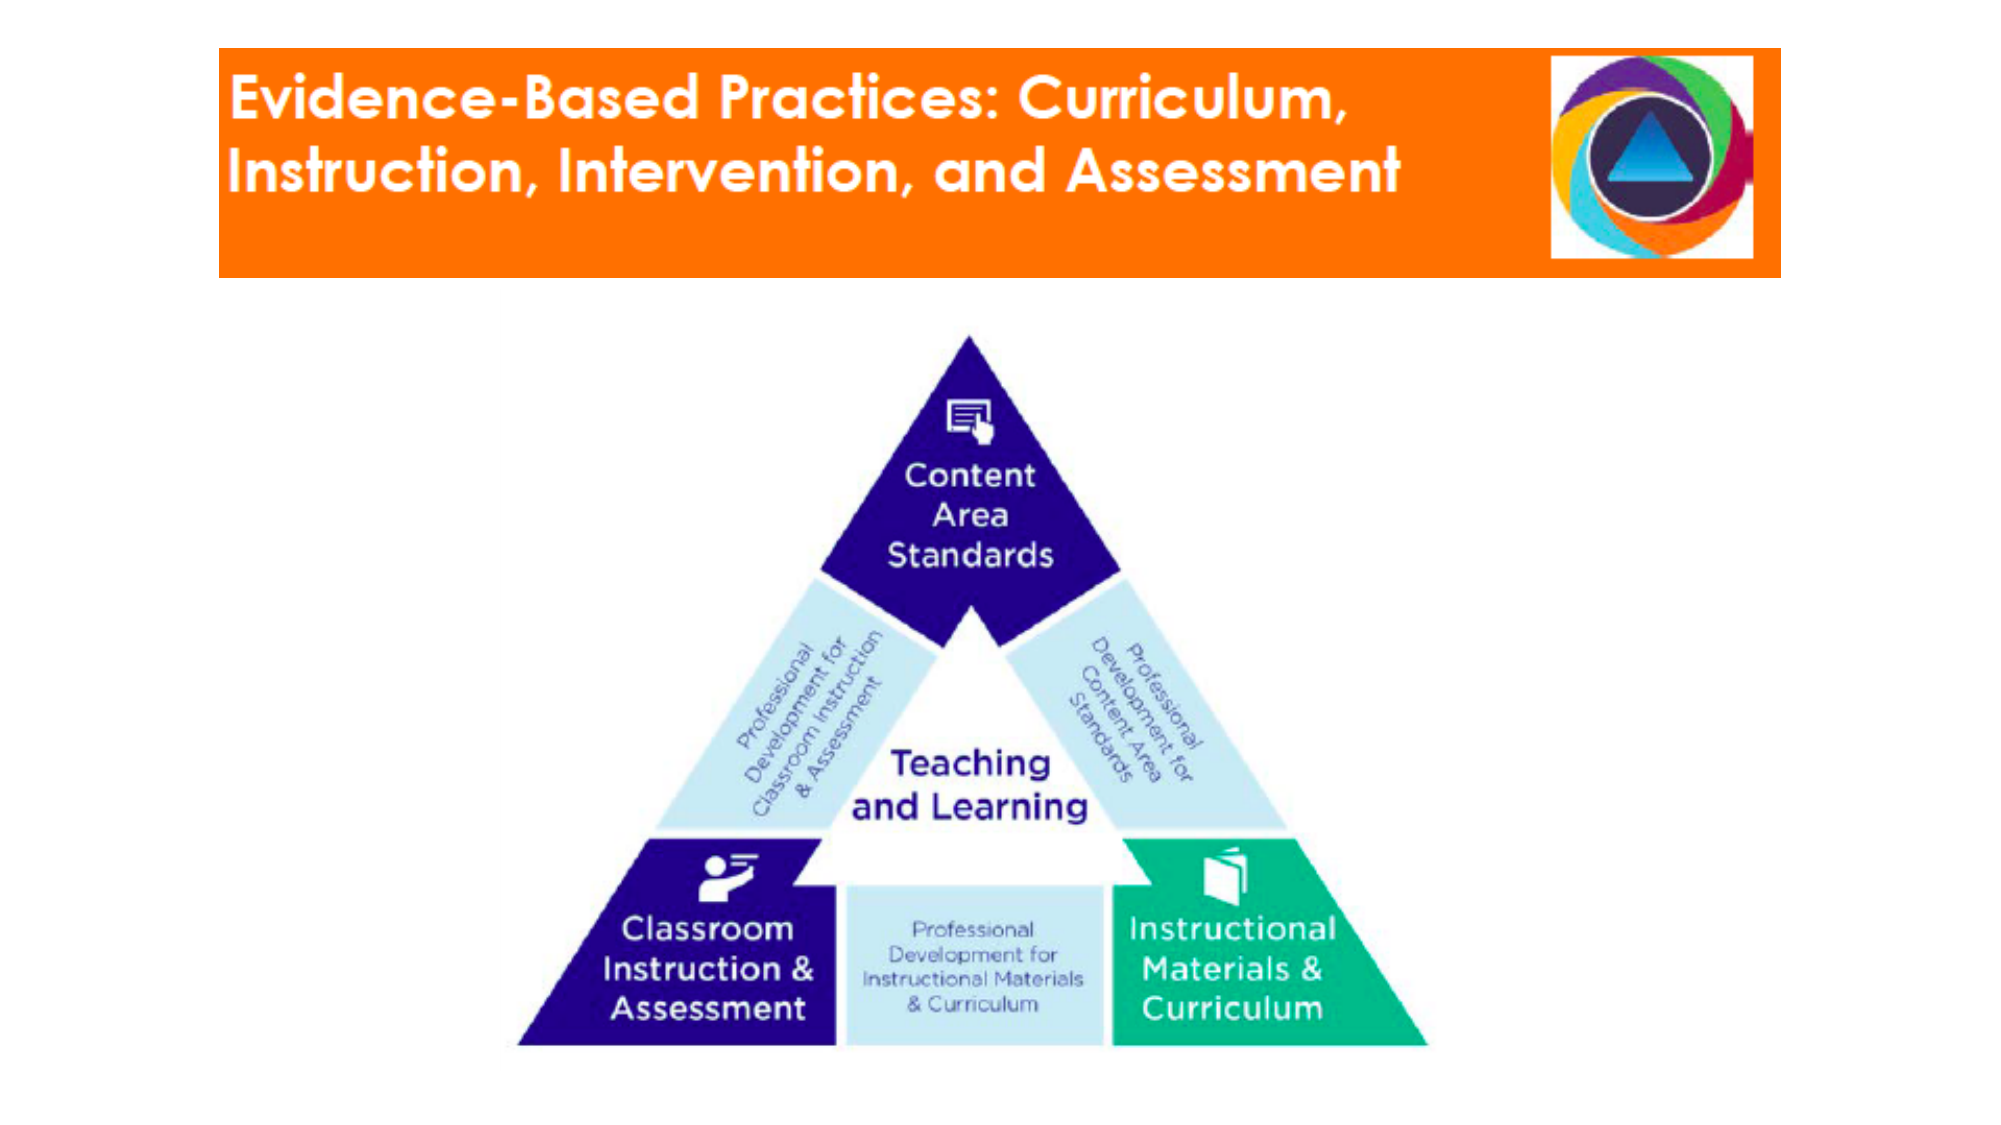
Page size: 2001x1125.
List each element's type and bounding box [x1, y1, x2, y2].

picture [219, 48, 1781, 278]
list [499, 289, 1459, 1071]
